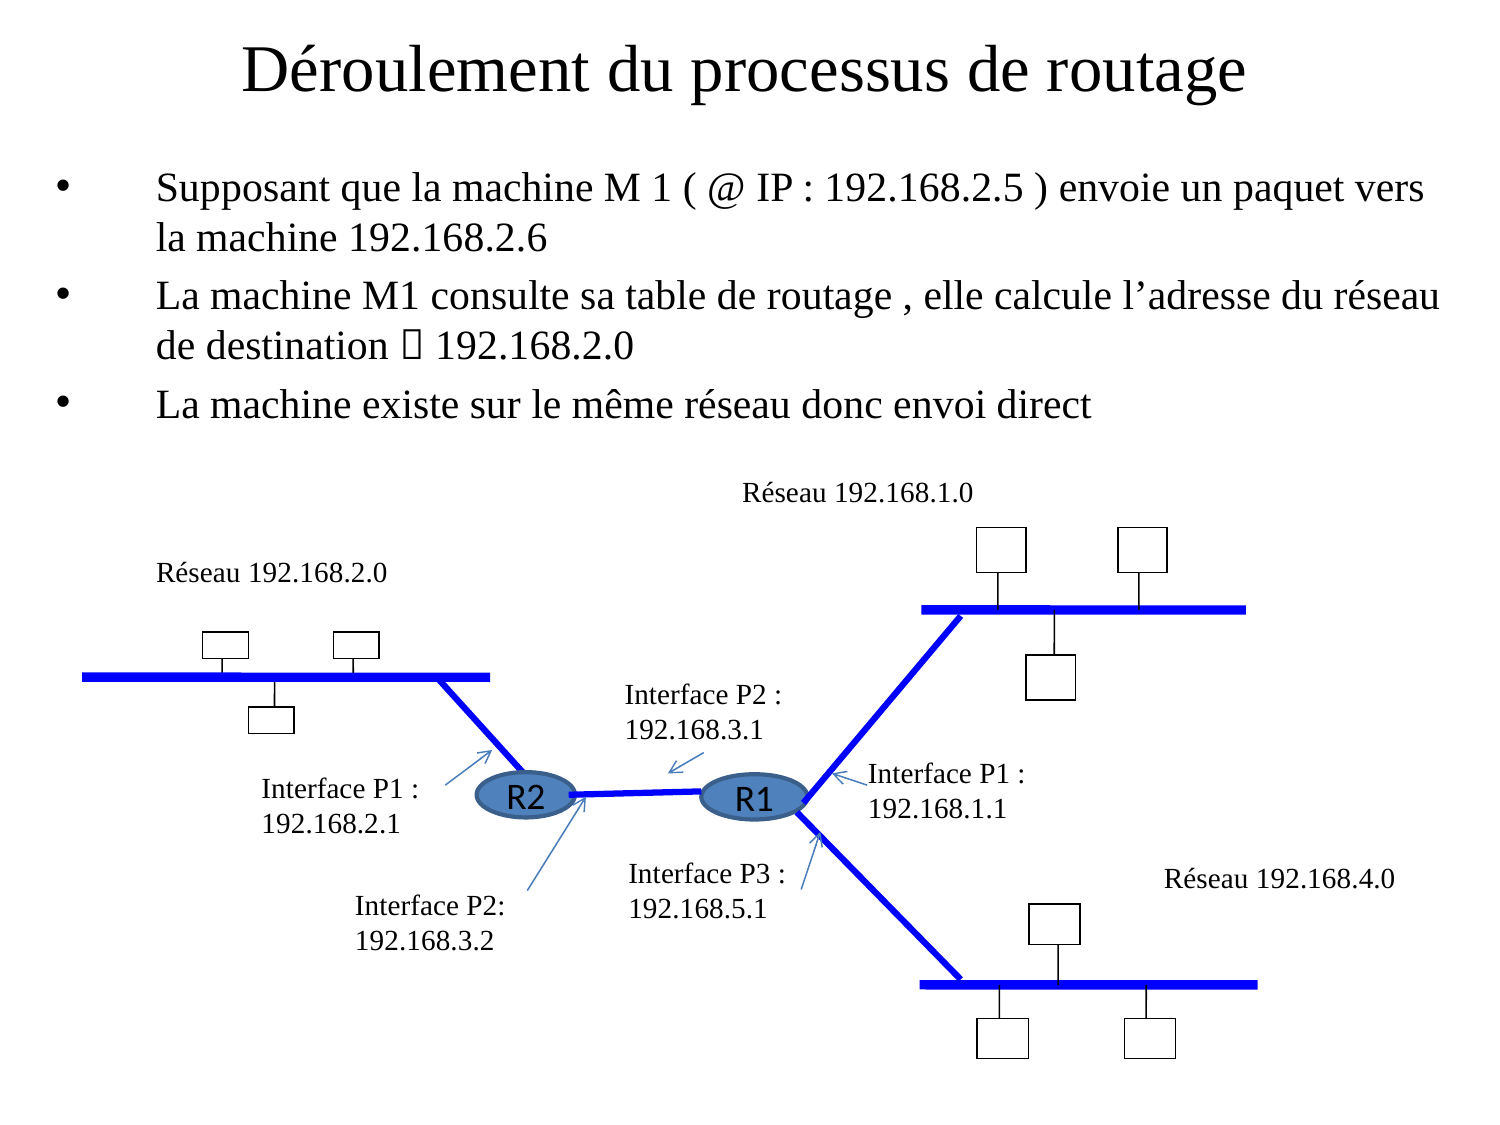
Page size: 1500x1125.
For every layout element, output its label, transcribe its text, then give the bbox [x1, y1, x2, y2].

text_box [81, 631, 491, 734]
text_box R1 [699, 777, 721, 817]
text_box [801, 831, 821, 882]
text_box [667, 736, 705, 774]
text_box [509, 814, 604, 874]
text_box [726, 456, 1247, 864]
text_box Réseau 192.168.4.0 [1262, 852, 1411, 903]
text_box Interface P2 : 192.168.3.1 [609, 667, 721, 753]
text_box Interface P2: 192.168.3.2 [340, 878, 521, 964]
text_box Interface P1 : 192.168.2.1 [246, 761, 435, 847]
text_box Interface P3 : 192.168.5.1 [613, 847, 791, 932]
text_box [445, 749, 493, 786]
title Déroulement du processus de routage [70, 23, 1421, 107]
text_box Réseau 192.168.2.0 [141, 546, 403, 596]
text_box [831, 773, 868, 786]
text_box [796, 811, 1258, 1059]
text_box R2 [474, 770, 578, 818]
text_box Supposant que la machine M 1 ( @ IP : 192.168.2.5 ) envoie un paquet vers la machine 192.168.2.6 La machine M1 consulte sa table de routage , elle calcule l’adresse du réseau de destination  192.168.2.0 La machine existe sur le même réseau donc envoi direct [41, 152, 1465, 434]
